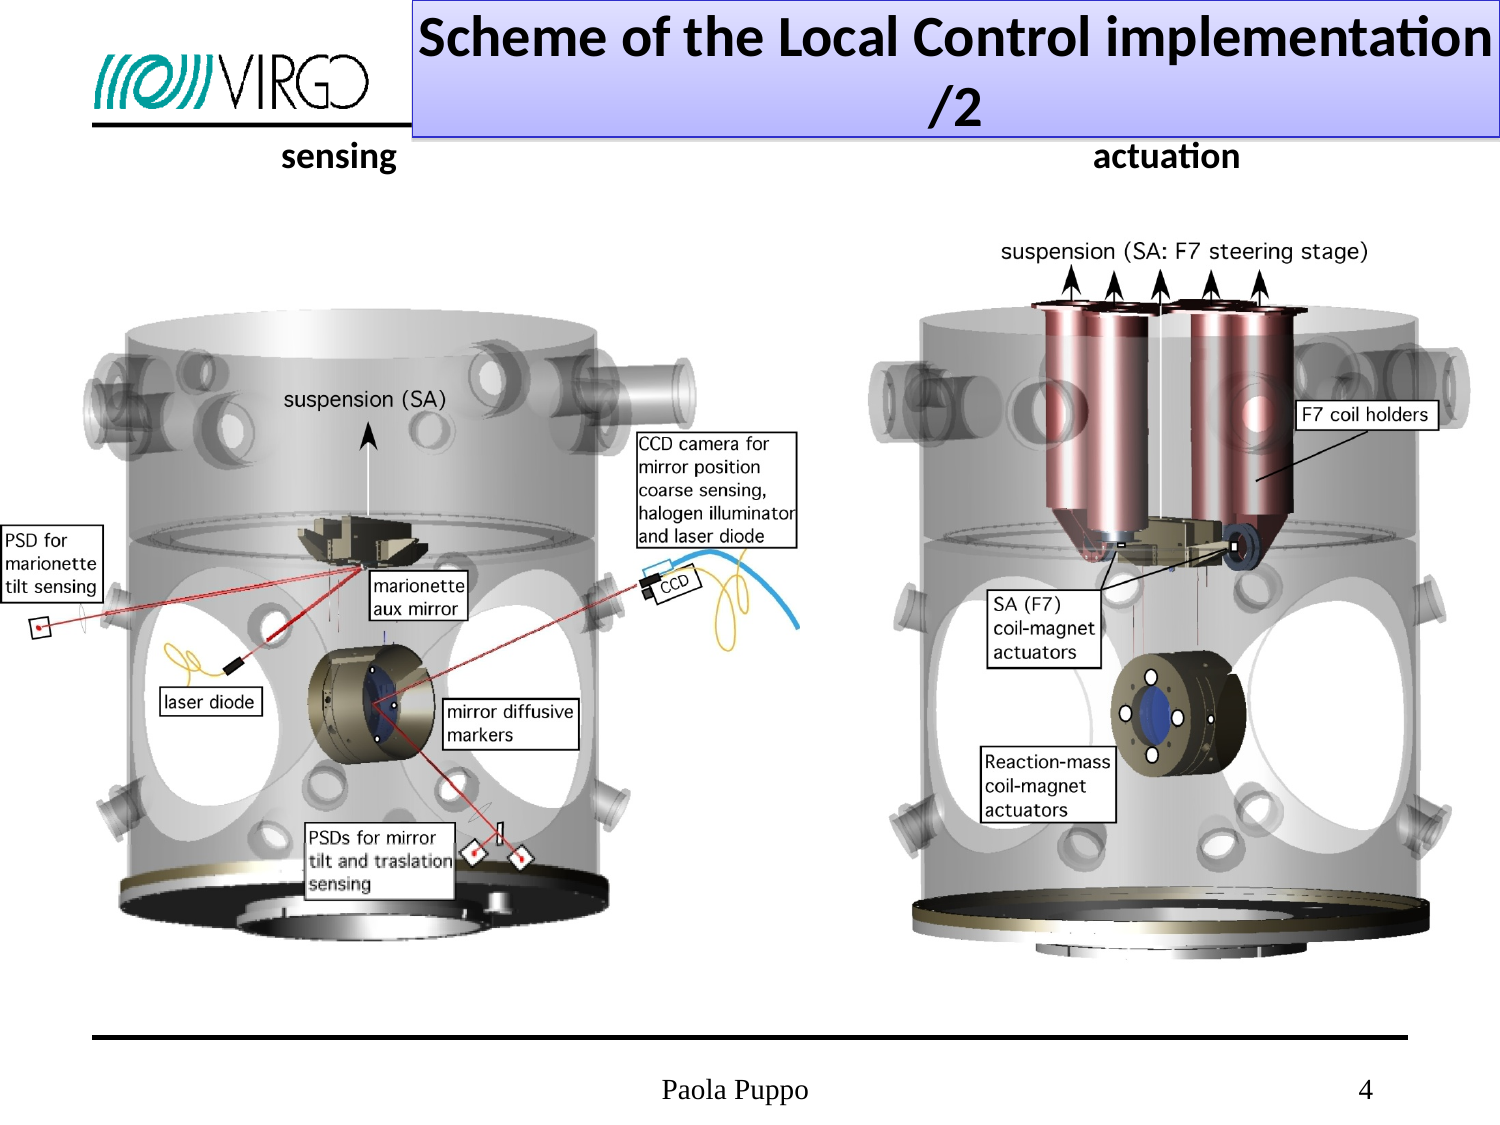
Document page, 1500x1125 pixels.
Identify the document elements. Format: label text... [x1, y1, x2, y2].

footer Paola Puppo [412, 1062, 1059, 1101]
text_box Scheme of the Local Control implementation /2 [412, 0, 1500, 138]
text_box actuation [1086, 141, 1247, 183]
picture [0, 274, 800, 995]
picture [812, 237, 1500, 1001]
text_box sensing [274, 124, 404, 183]
picture [92, 53, 370, 113]
slide_number 4 [1099, 1062, 1389, 1104]
